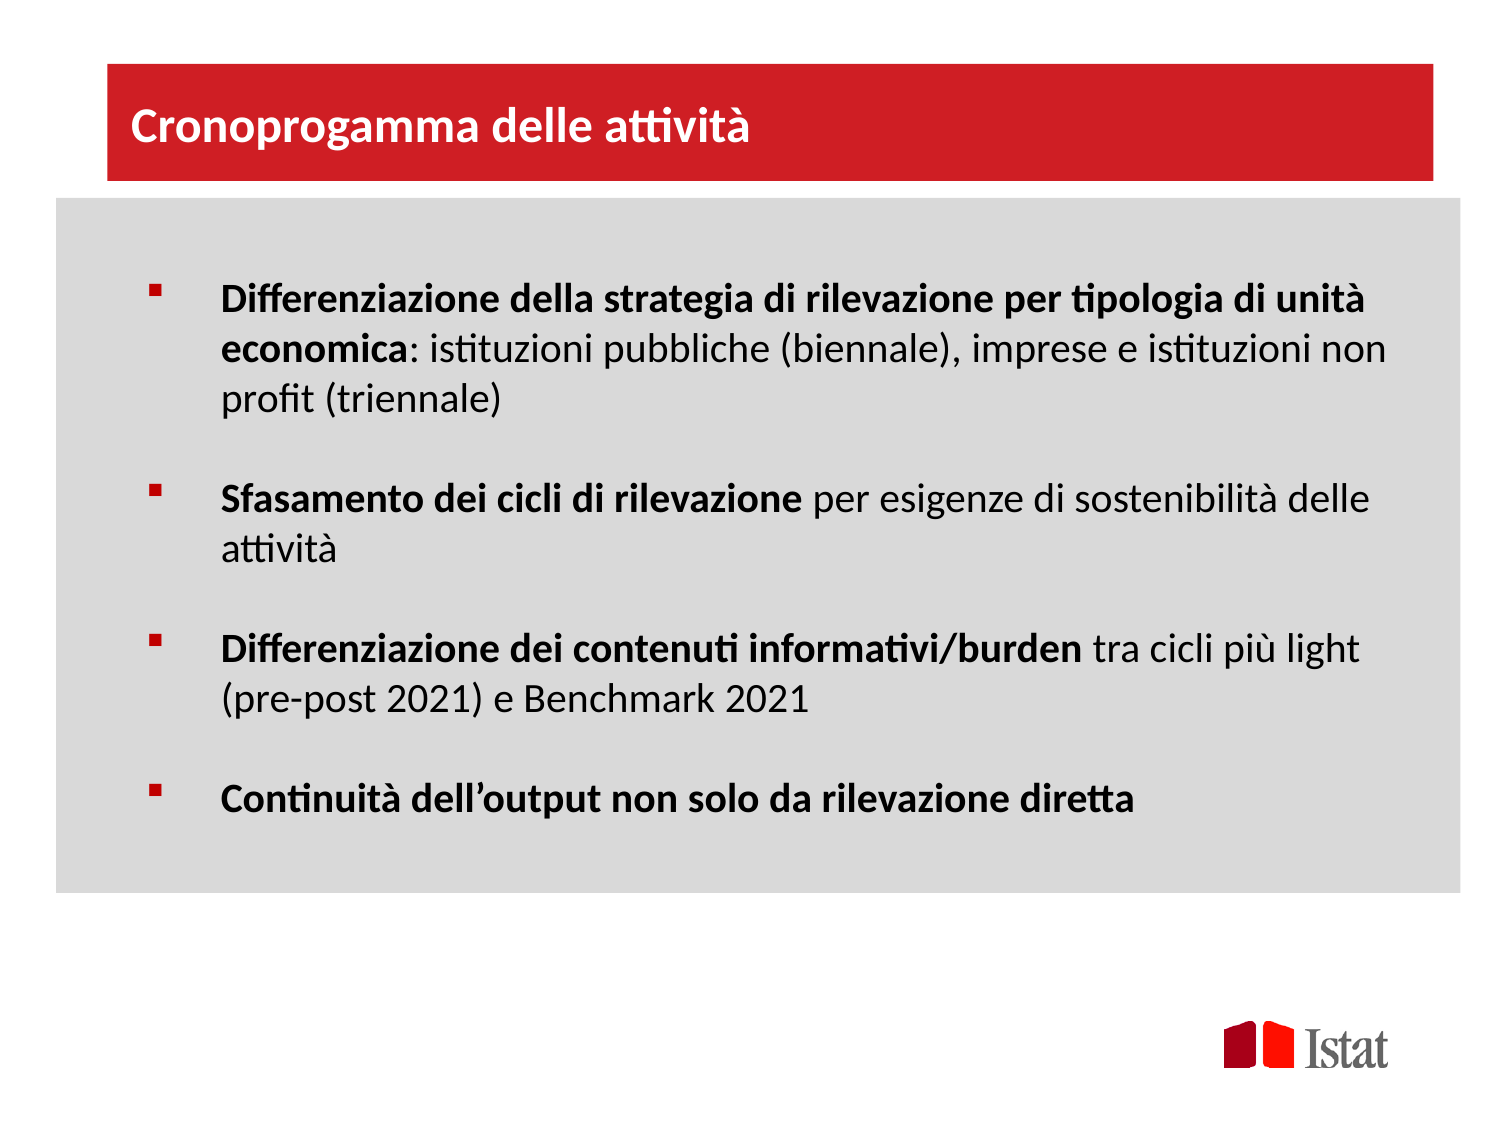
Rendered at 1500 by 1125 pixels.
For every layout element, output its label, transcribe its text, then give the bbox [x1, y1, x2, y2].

title Cronoprogamma delle attività [107, 63, 1434, 181]
picture [1224, 1020, 1389, 1068]
text_box Differenziazione della strategia di rilevazione per tipologia di unità economica: istituzioni pubbliche (biennale), imprese e istituzioni non profit (triennale) Sfasamento dei cicli di rilevazione per esigenze di sostenibilità delle attività Differenziazione dei contenuti informativi/burden tra cicli più light (pre-post 2021) e Benchmark 2021 Continuità dell’output non solo da rilevazione diretta [56, 197, 1461, 893]
